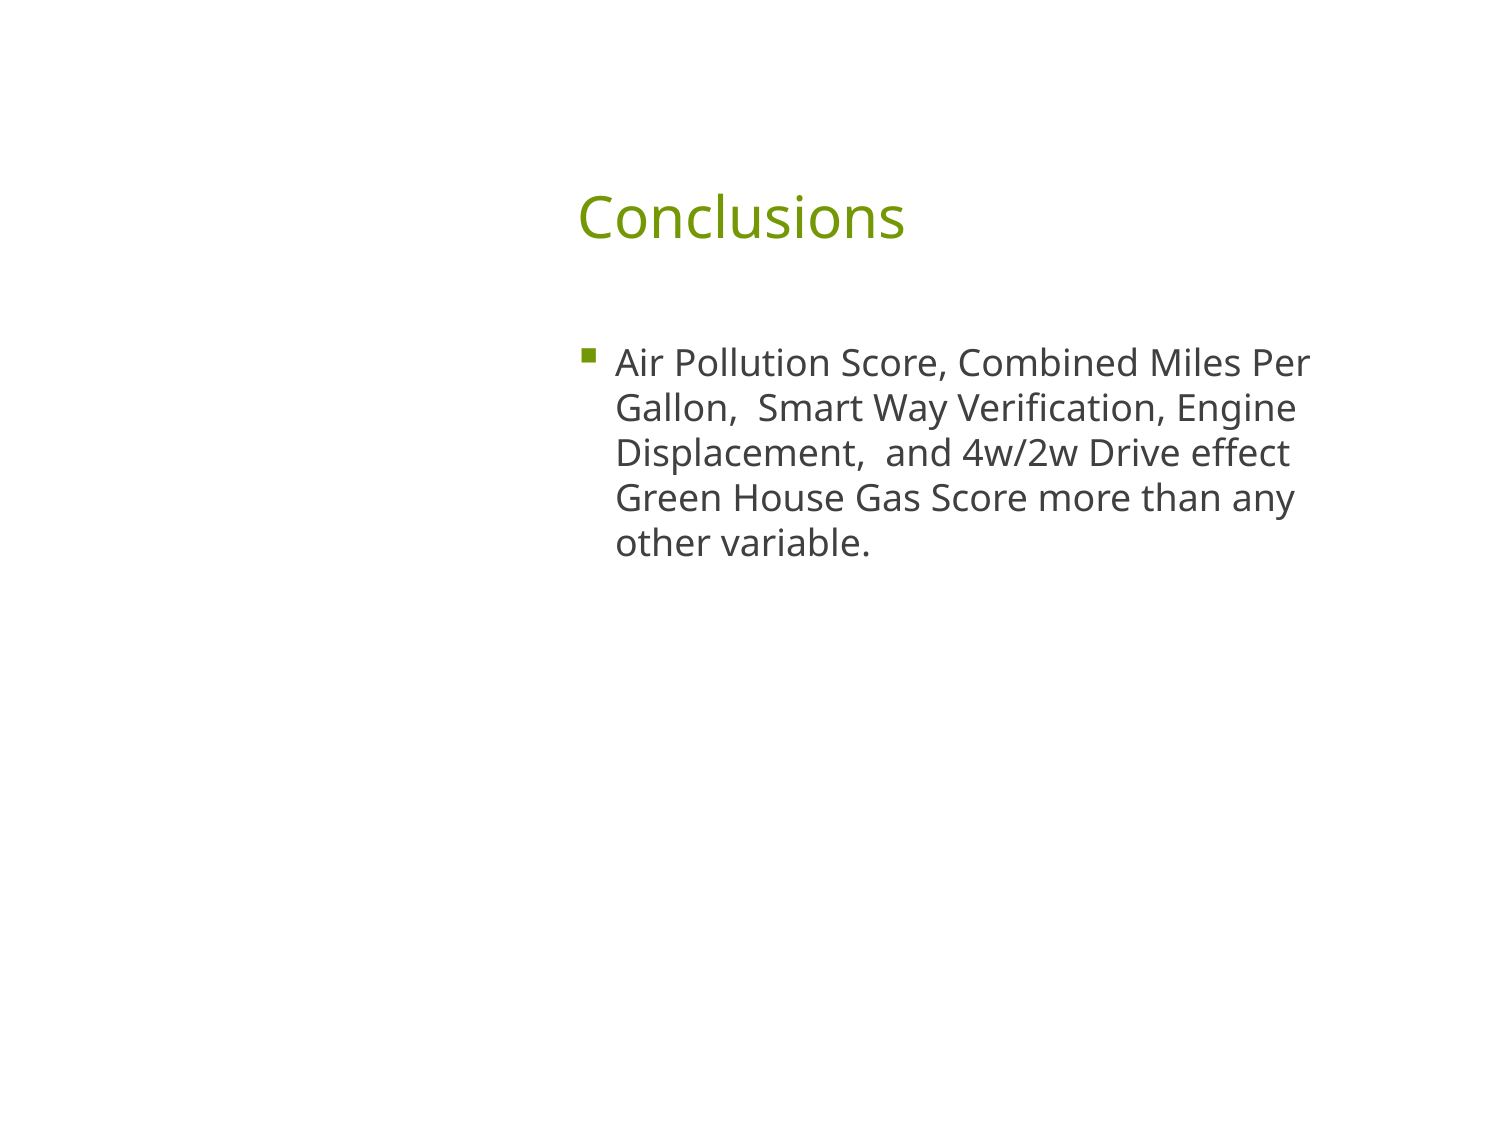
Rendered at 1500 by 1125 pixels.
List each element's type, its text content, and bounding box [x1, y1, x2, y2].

title Conclusions [562, 112, 1375, 258]
list Air Pollution Score, Combined Miles Per Gallon, Smart Way Verification, Engine Displacement, and 4w/2w Drive effect Green House Gas Score more than any other variable. [562, 331, 1374, 1005]
